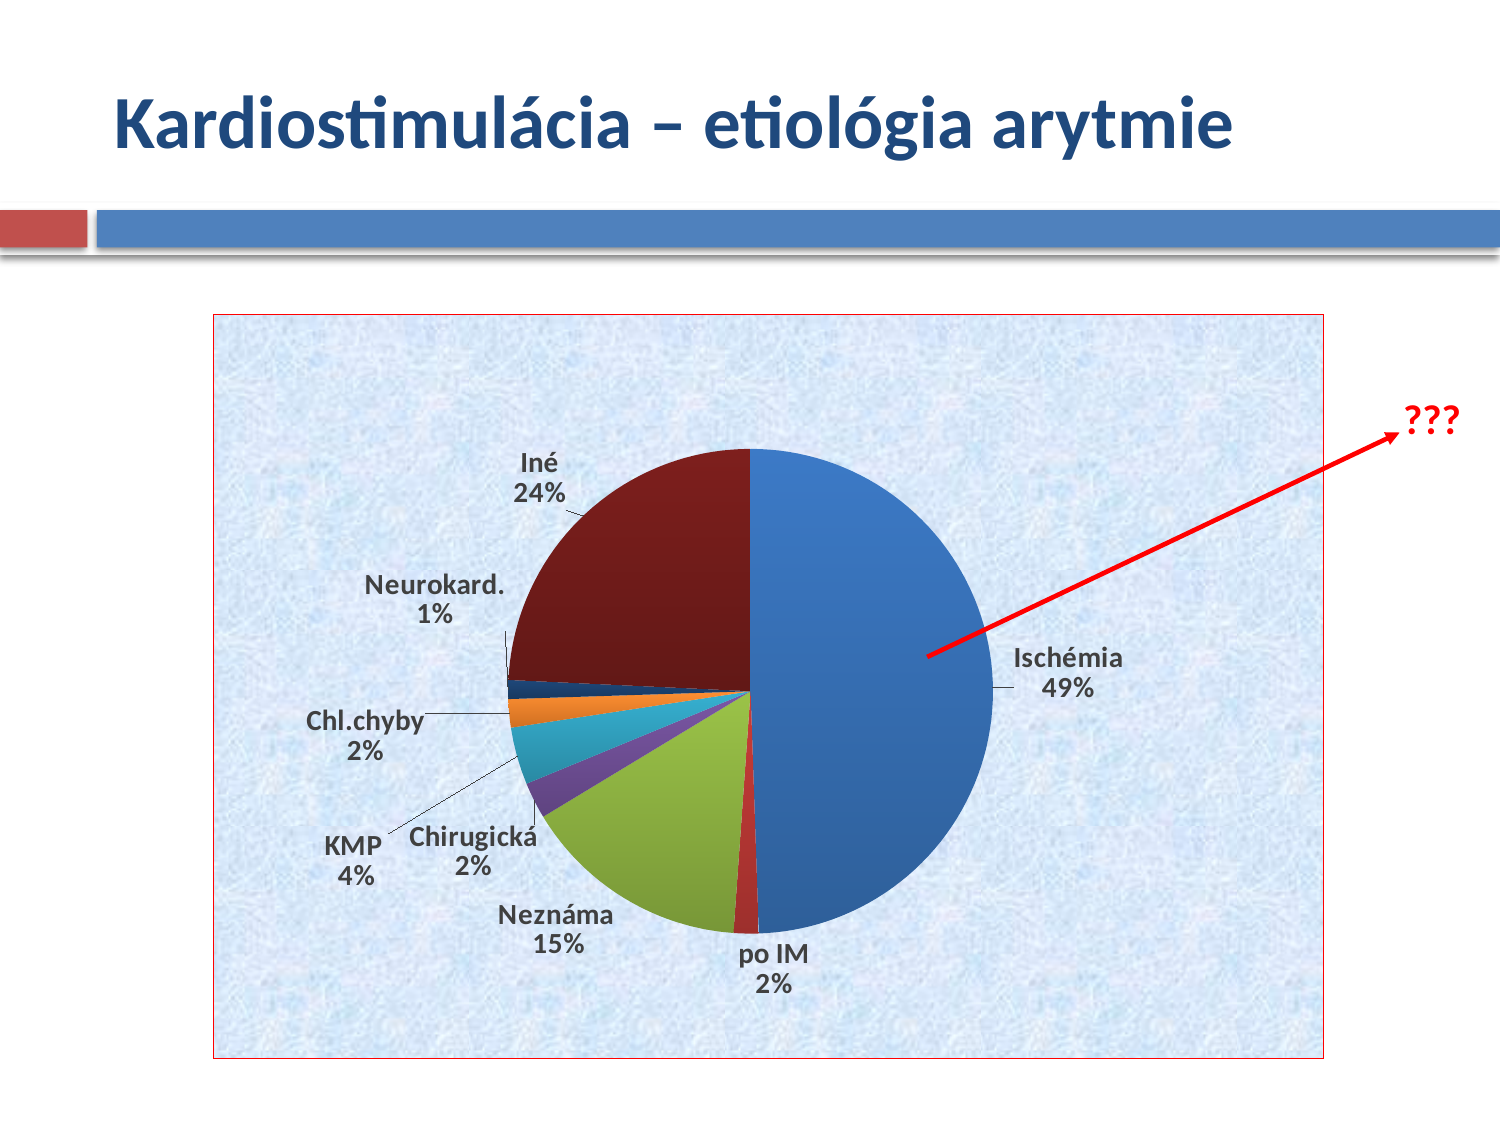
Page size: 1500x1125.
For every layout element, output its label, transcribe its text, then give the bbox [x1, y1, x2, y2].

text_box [926, 432, 1400, 658]
title Kardiostimulácia – etiológia arytmie [99, 37, 1438, 200]
chart [213, 314, 1325, 1059]
text_box ??? [1388, 385, 1476, 451]
